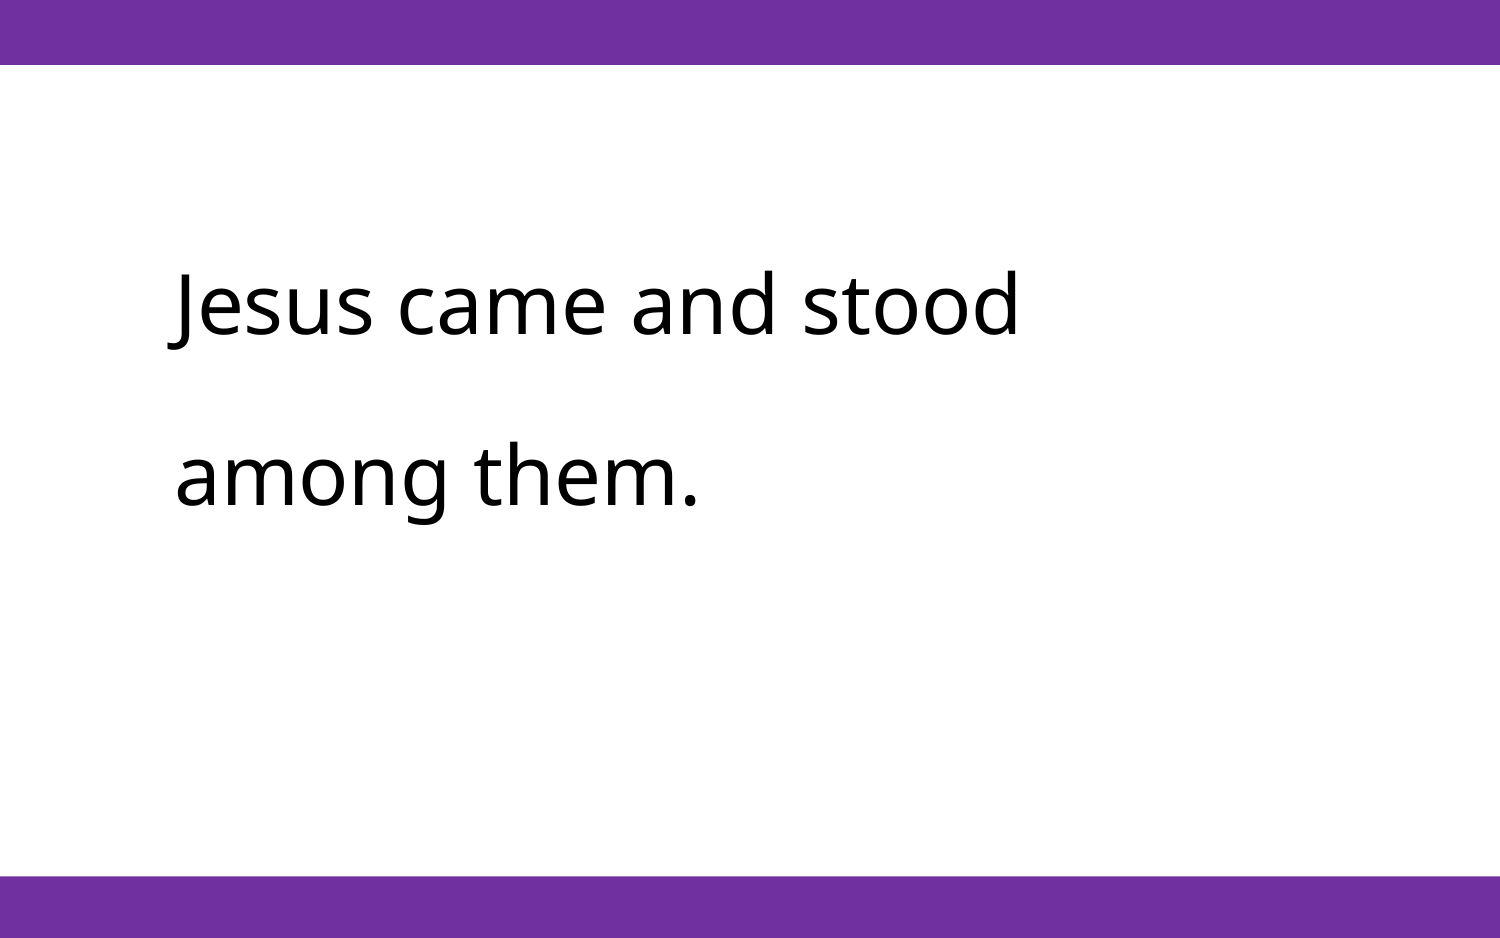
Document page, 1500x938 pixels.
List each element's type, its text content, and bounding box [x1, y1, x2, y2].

text_box Jesus came and stood among them. [163, 195, 1457, 718]
text_box [0, 875, 1500, 938]
text_box [0, 0, 1500, 66]
